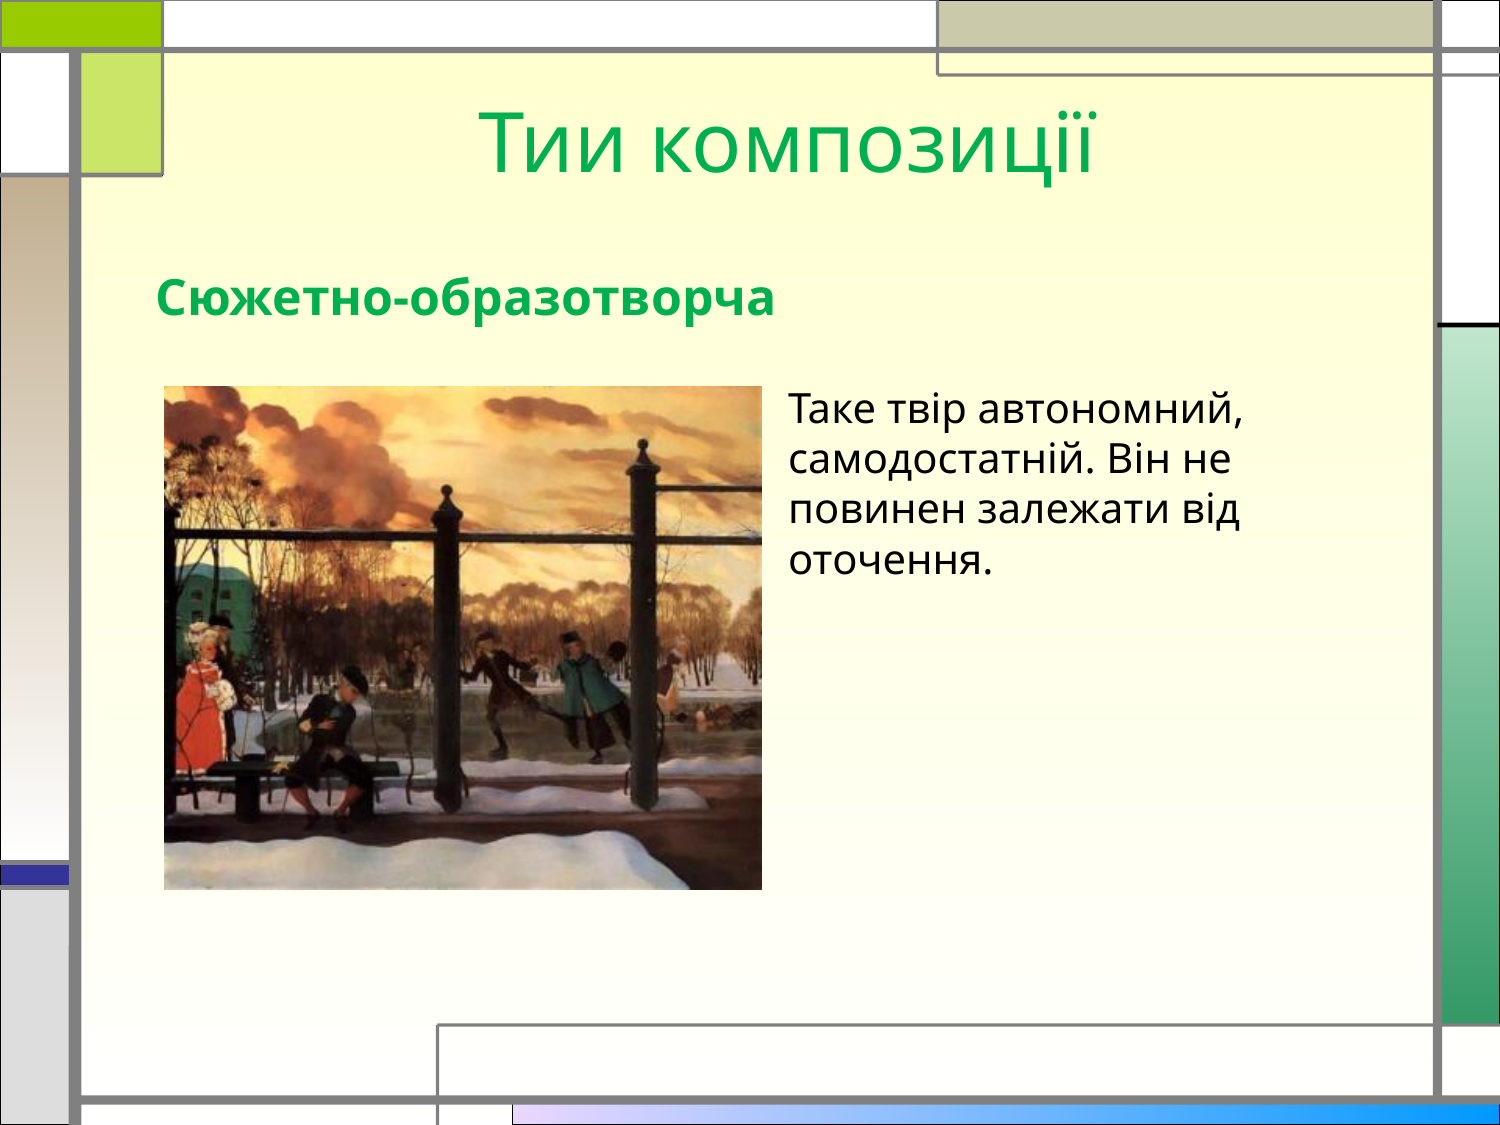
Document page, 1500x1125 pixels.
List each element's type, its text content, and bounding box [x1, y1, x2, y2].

text_box Таке твір автономний, самодостатній. Він не повинен залежати від оточення. [773, 374, 1430, 590]
title Тии композиції [149, 44, 1426, 233]
text_box Сюжетно-образотворча [140, 257, 1395, 333]
picture [163, 386, 762, 890]
